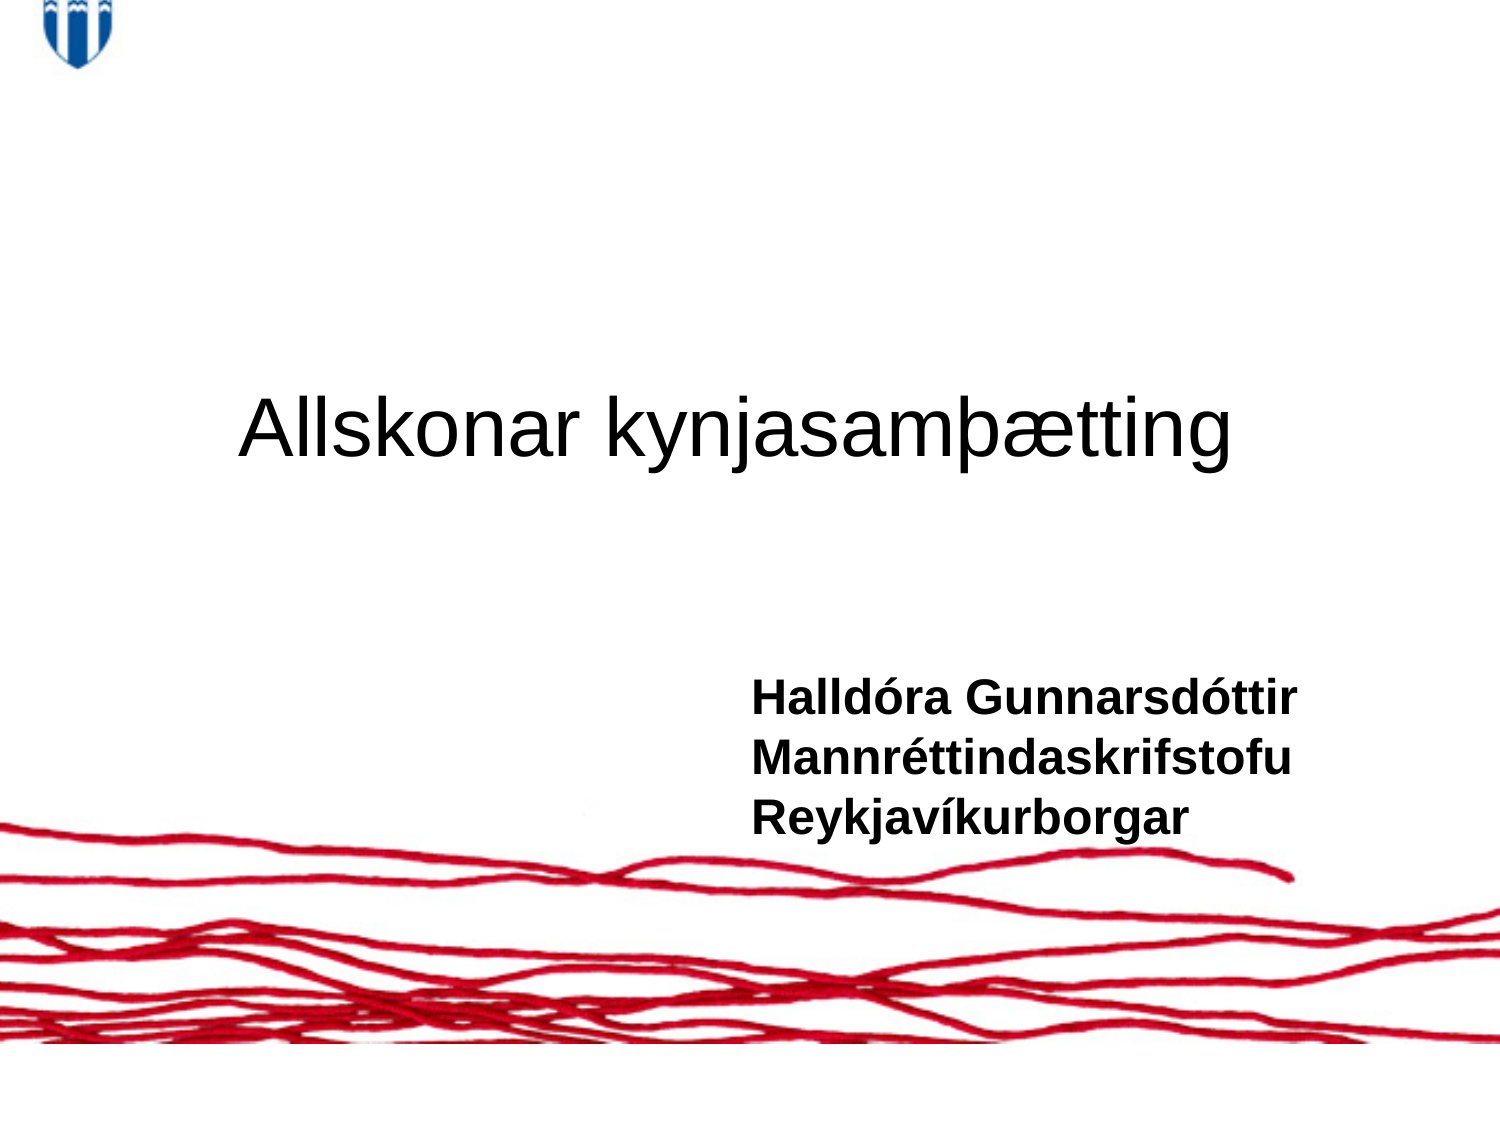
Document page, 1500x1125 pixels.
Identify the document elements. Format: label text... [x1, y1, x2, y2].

text_box Allskonar kynjasamþætting [57, 365, 1416, 481]
text_box Halldóra Gunnarsdóttir Mannréttindaskrifstofu Reykjavíkurborgar [736, 656, 1467, 972]
picture [0, 0, 1500, 1044]
